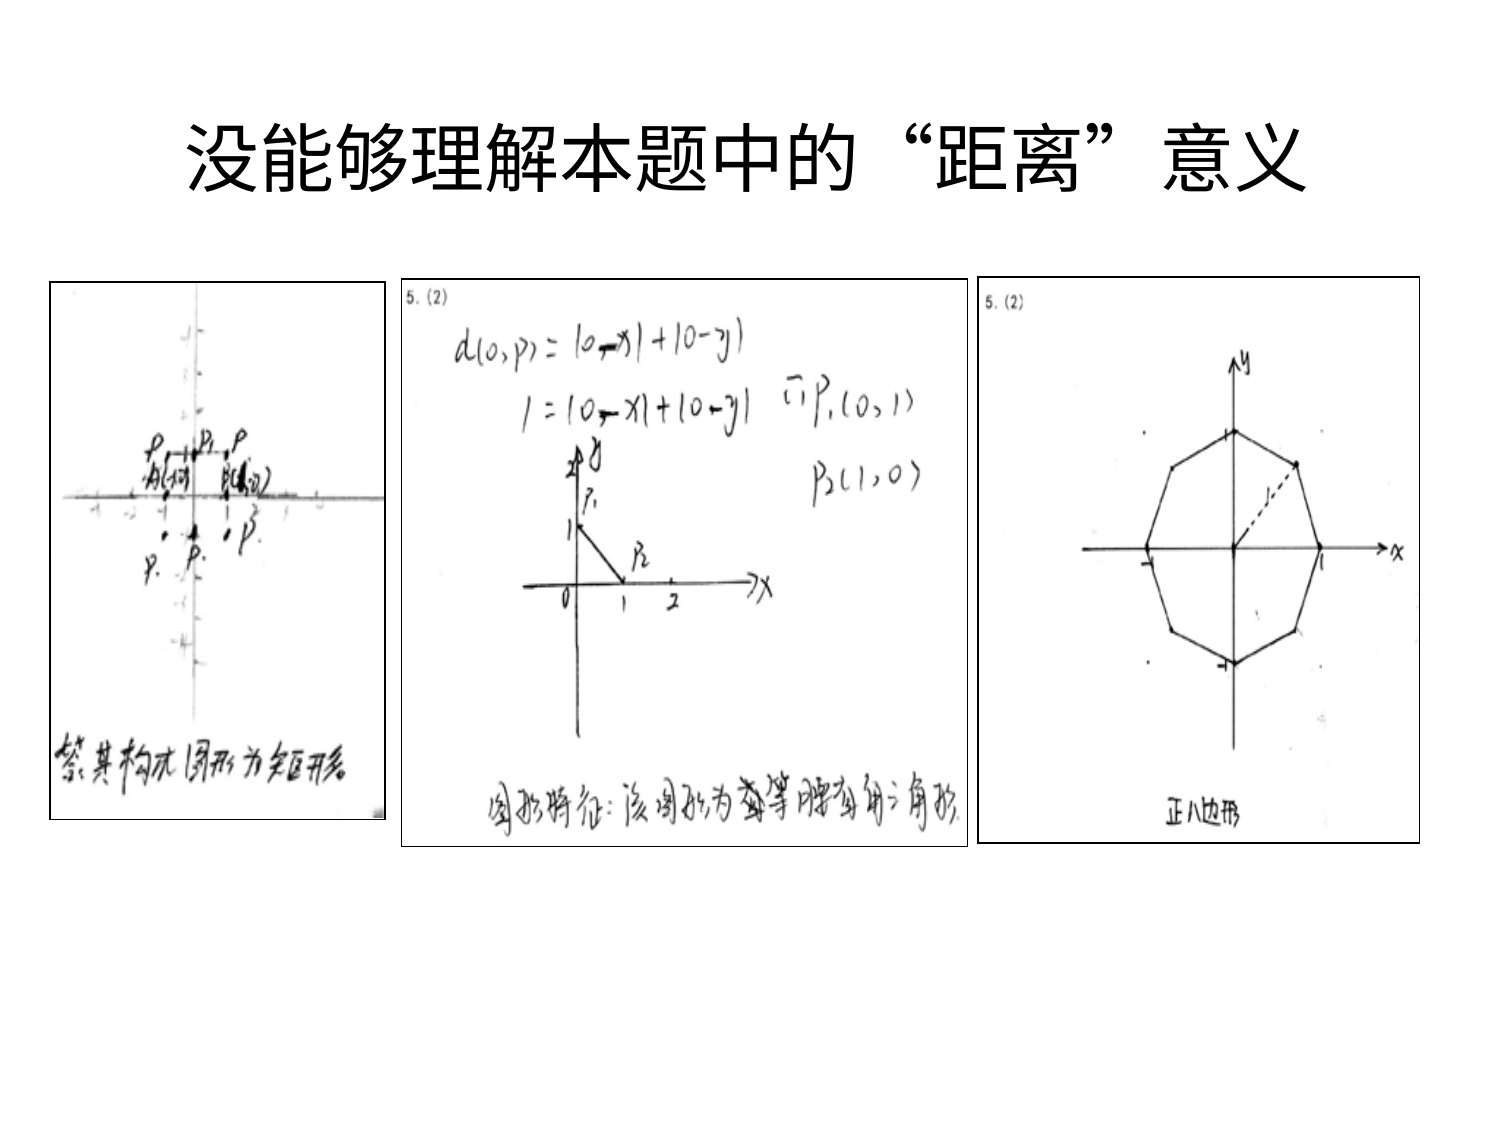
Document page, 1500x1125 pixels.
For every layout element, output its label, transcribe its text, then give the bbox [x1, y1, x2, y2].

text_box 没能够理解本题中的“距离”意义 [71, 104, 1422, 209]
picture [978, 277, 1419, 843]
picture [401, 279, 967, 846]
picture [50, 282, 385, 819]
